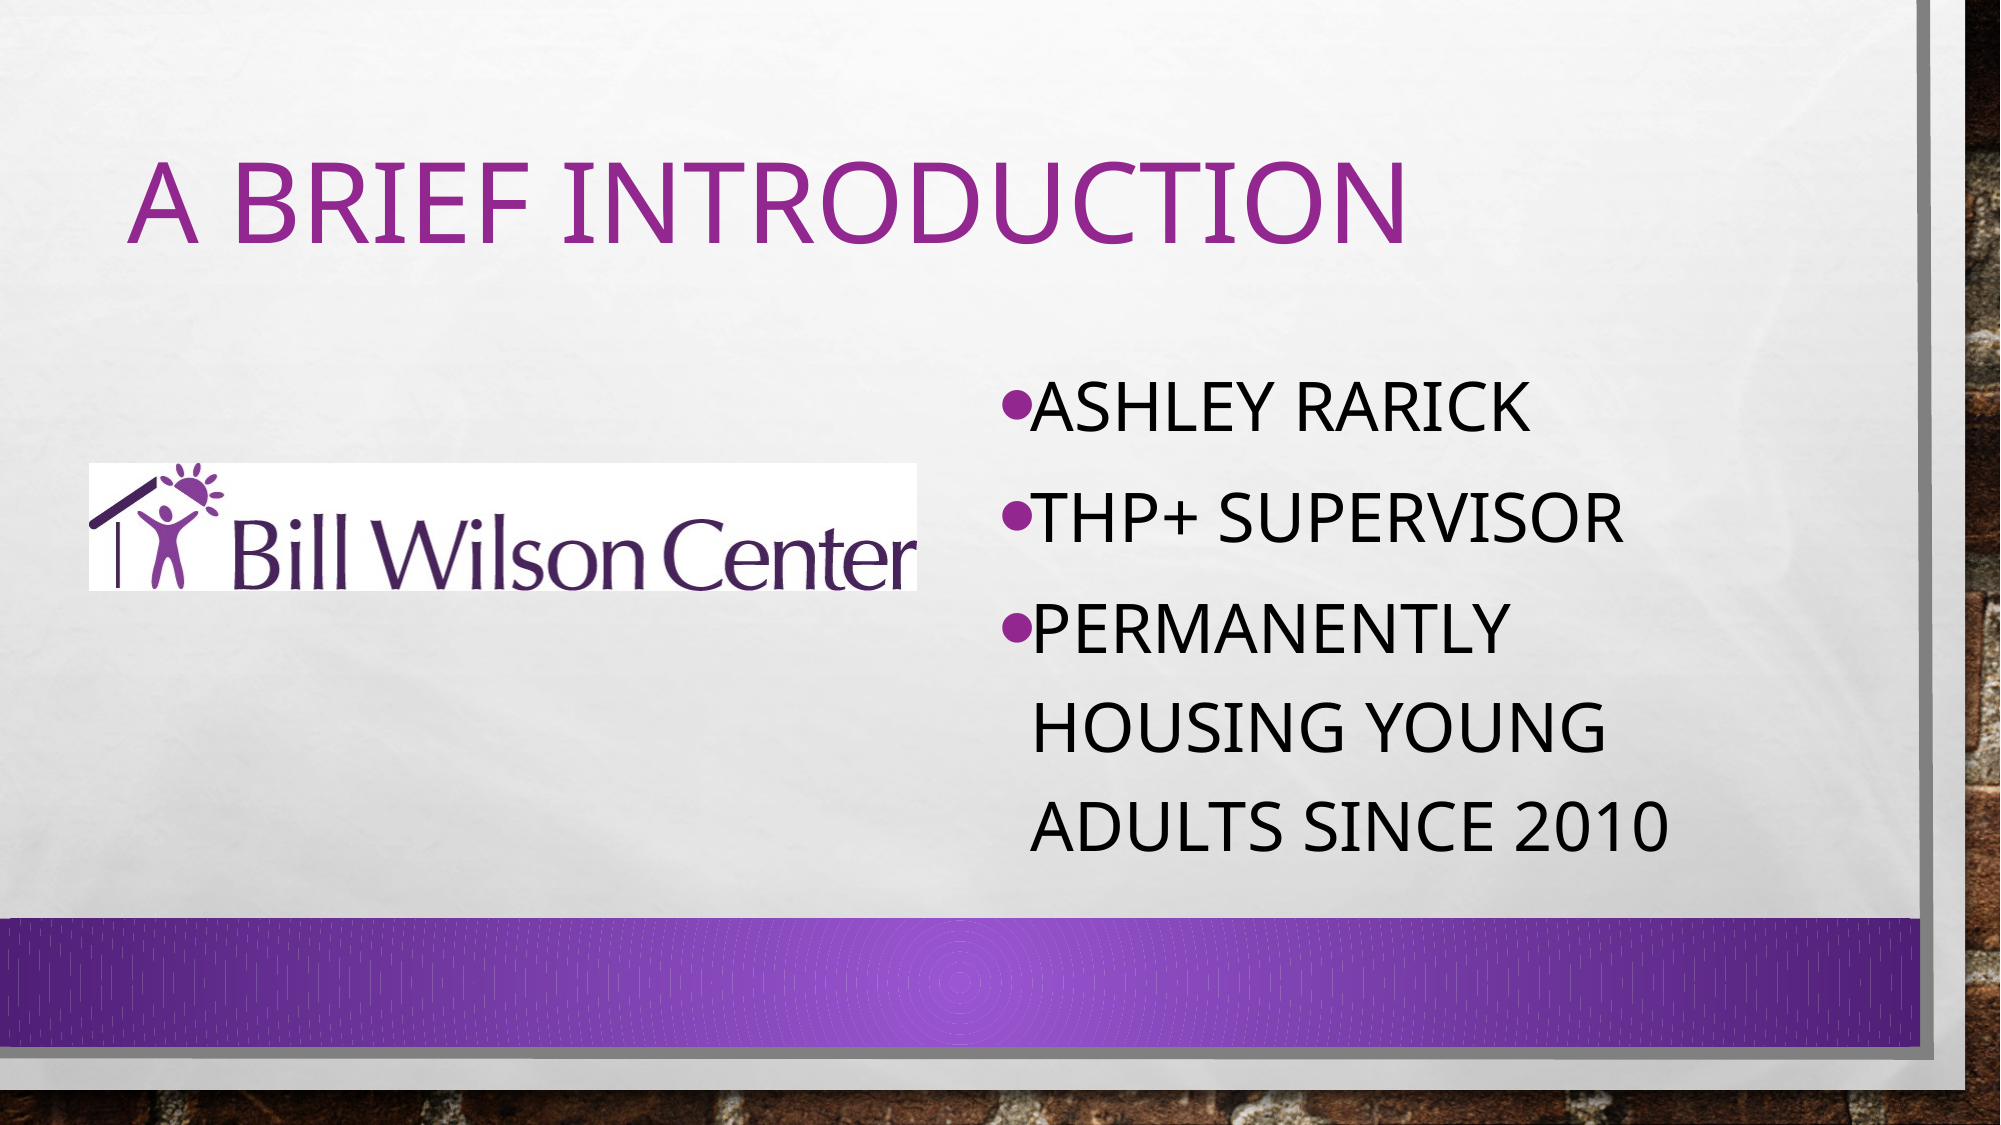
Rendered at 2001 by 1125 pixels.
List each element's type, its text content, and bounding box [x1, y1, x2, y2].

picture [0, 0, 2000, 1125]
list Ashley Rarick THP+ Supervisor Permanently housing Young Adults since 2010 [983, 338, 1818, 882]
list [89, 462, 917, 592]
title A Brief Introduction [112, 112, 1818, 303]
